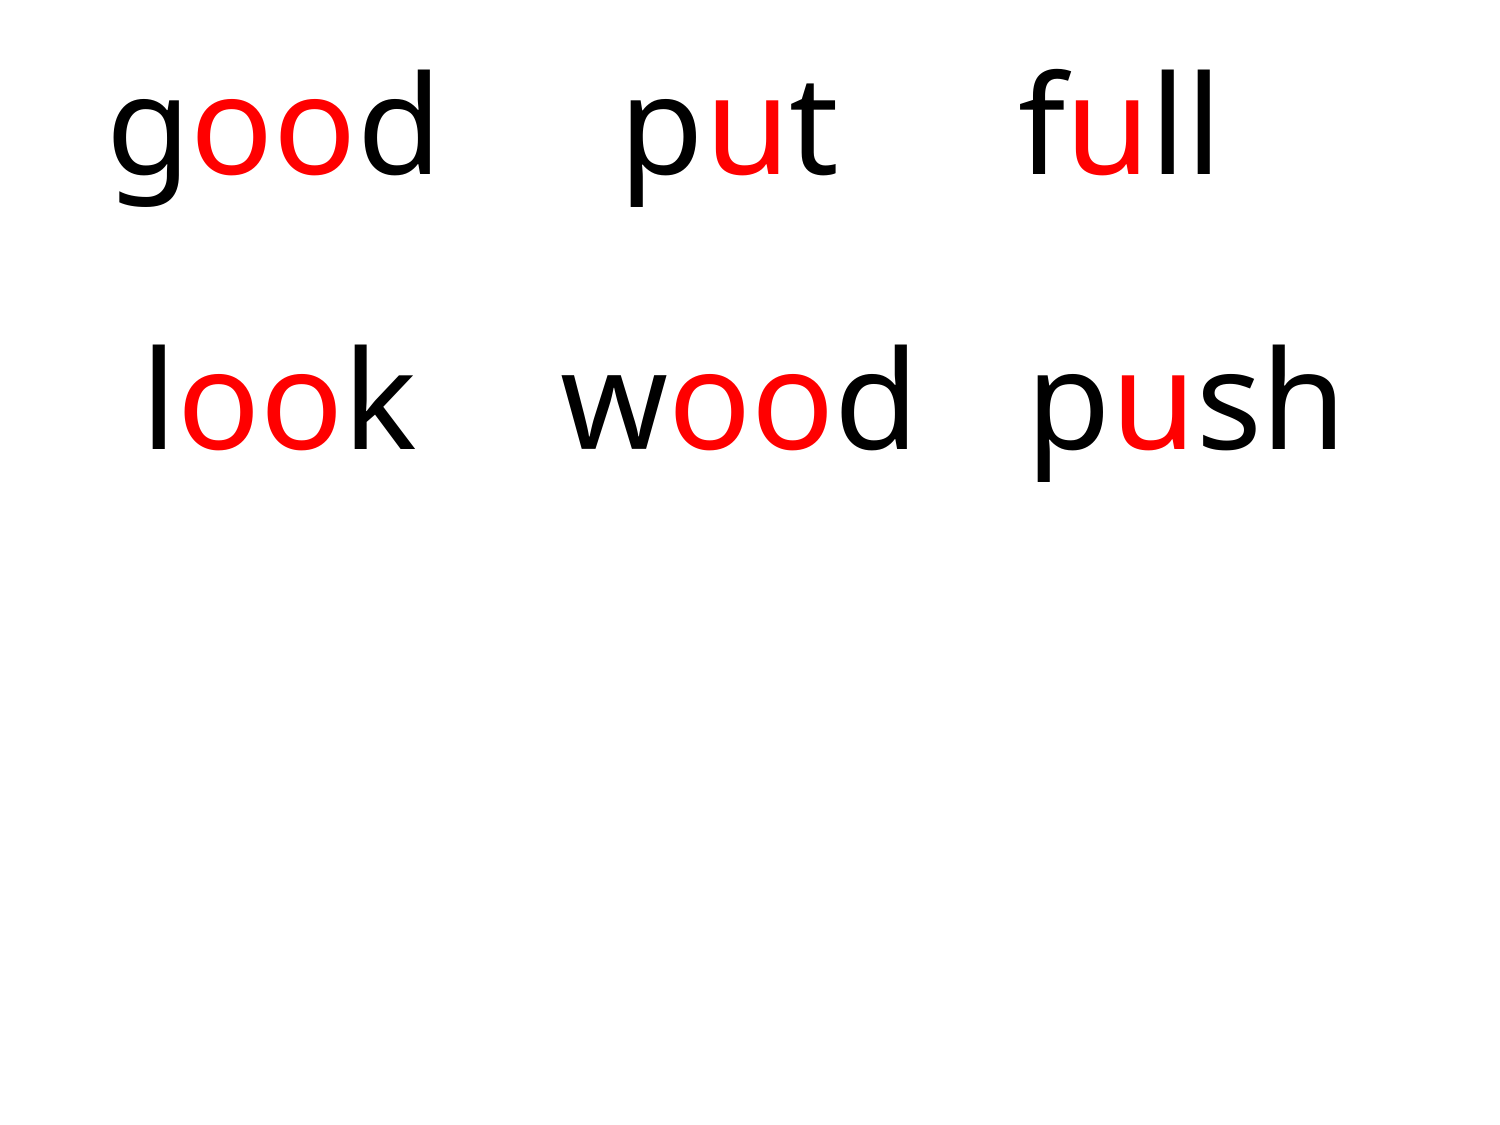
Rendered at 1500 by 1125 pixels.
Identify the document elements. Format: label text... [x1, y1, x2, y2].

text_box good put full look wood push [19, 29, 1484, 760]
